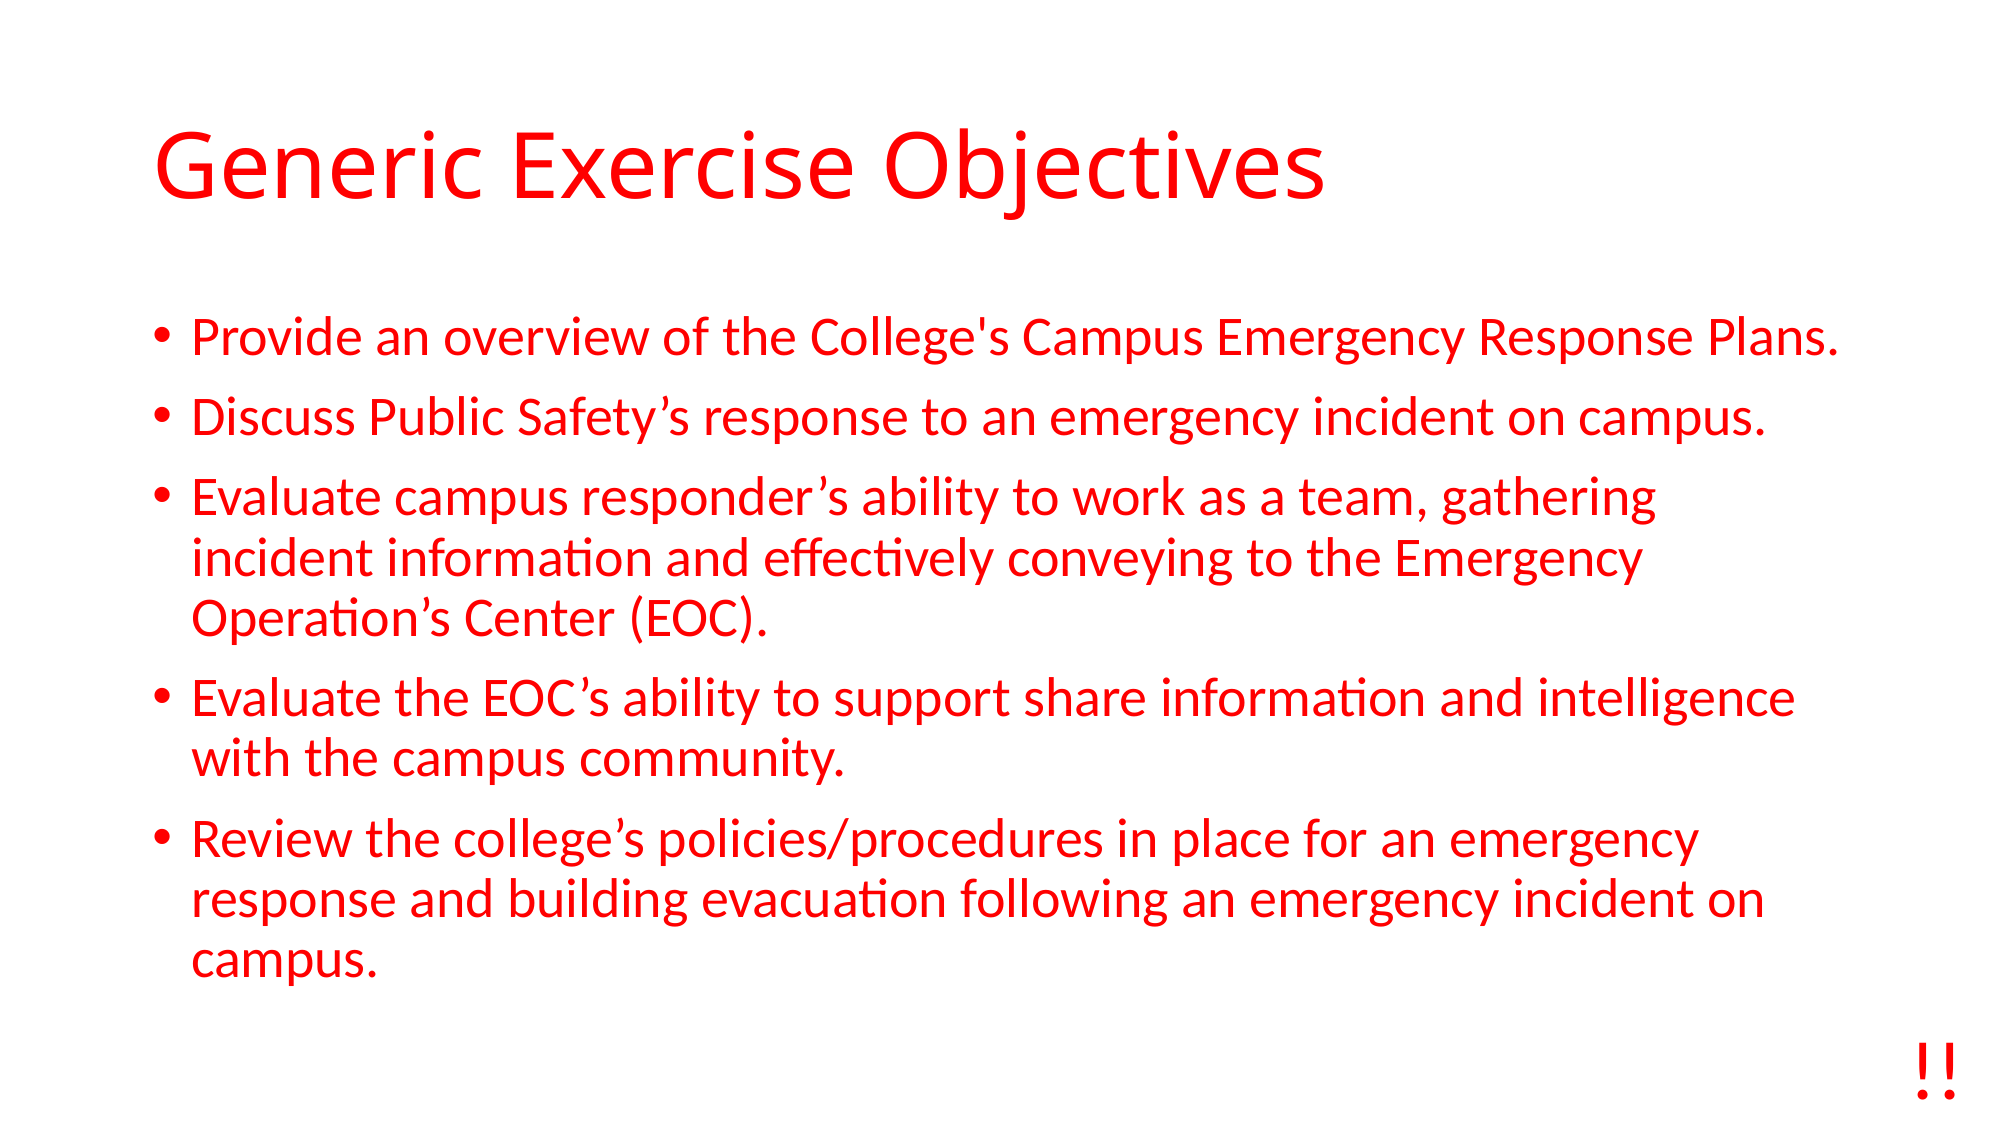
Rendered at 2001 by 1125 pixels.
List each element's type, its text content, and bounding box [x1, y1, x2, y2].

text_box !! [1894, 1008, 1979, 1124]
title Generic Exercise Objectives [137, 59, 1863, 278]
list Provide an overview of the College's Campus Emergency Response Plans. Discuss Public Safety’s response to an emergency incident on campus. Evaluate campus responder’s ability to work as a team, gathering incident information and effectively conveying to the Emergency Operation’s Center (EOC). Evaluate the EOC’s ability to support share information and intelligence with the campus community. Review the college’s policies/procedures in place for an emergency response and building evacuation following an emergency incident on campus. [137, 299, 1863, 1014]
